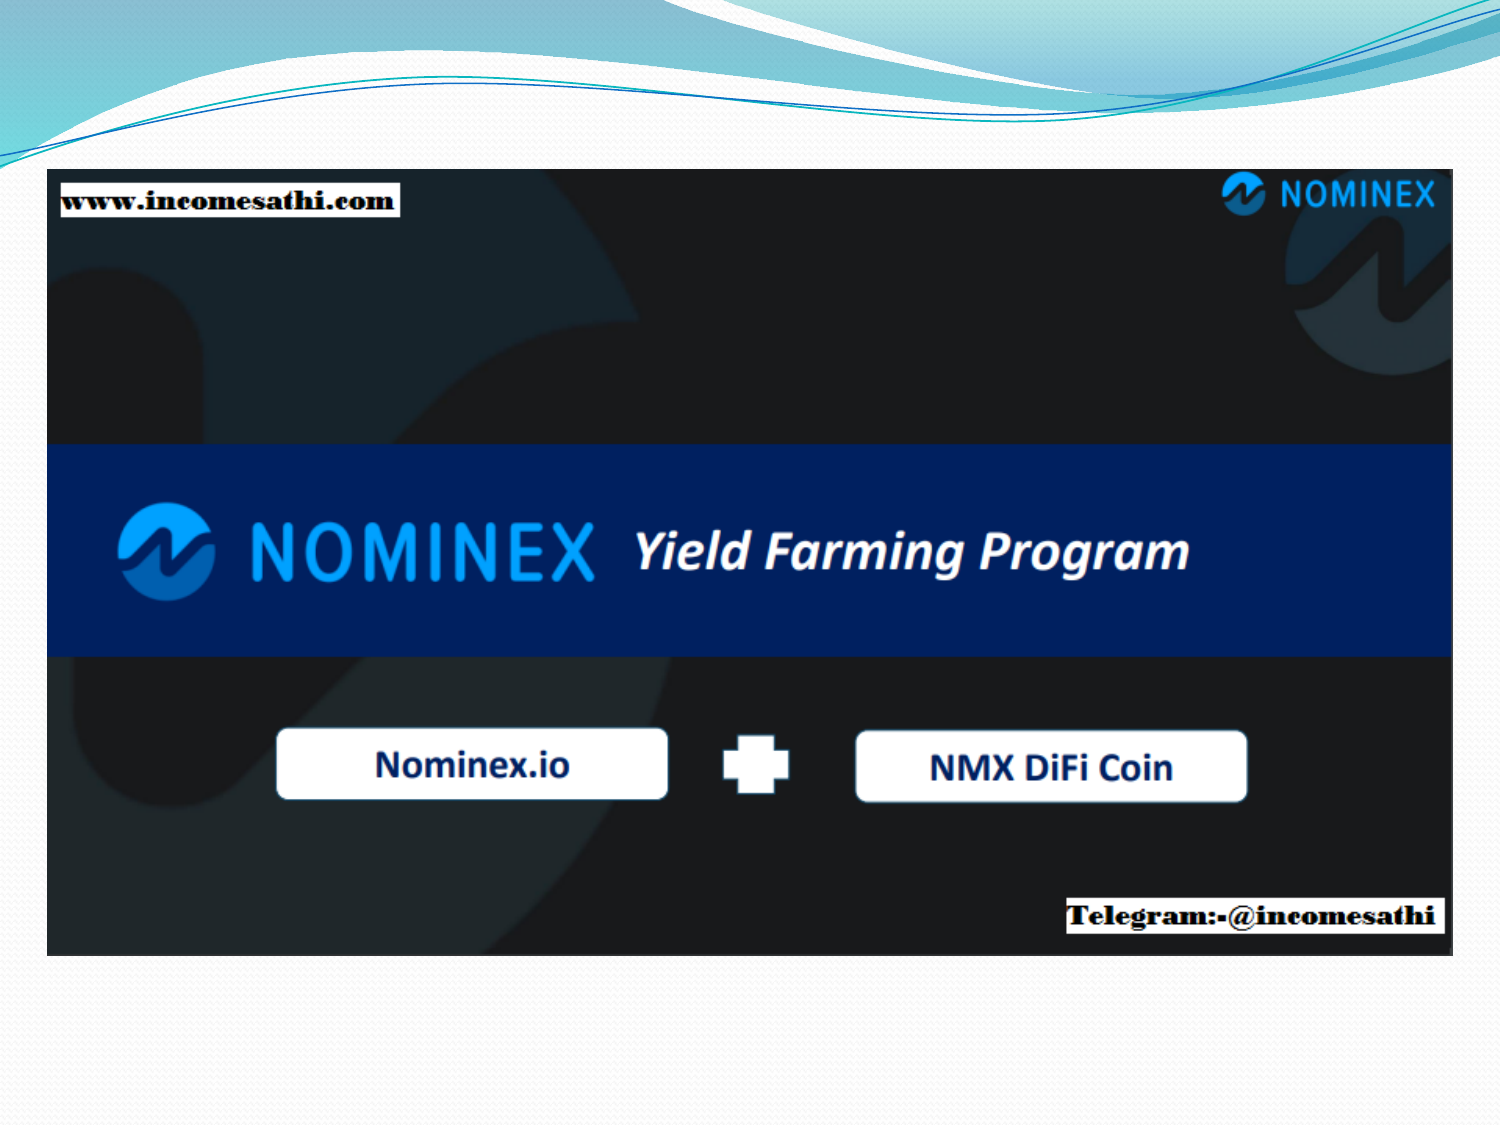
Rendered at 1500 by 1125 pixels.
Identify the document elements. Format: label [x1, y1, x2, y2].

picture [47, 169, 1453, 956]
